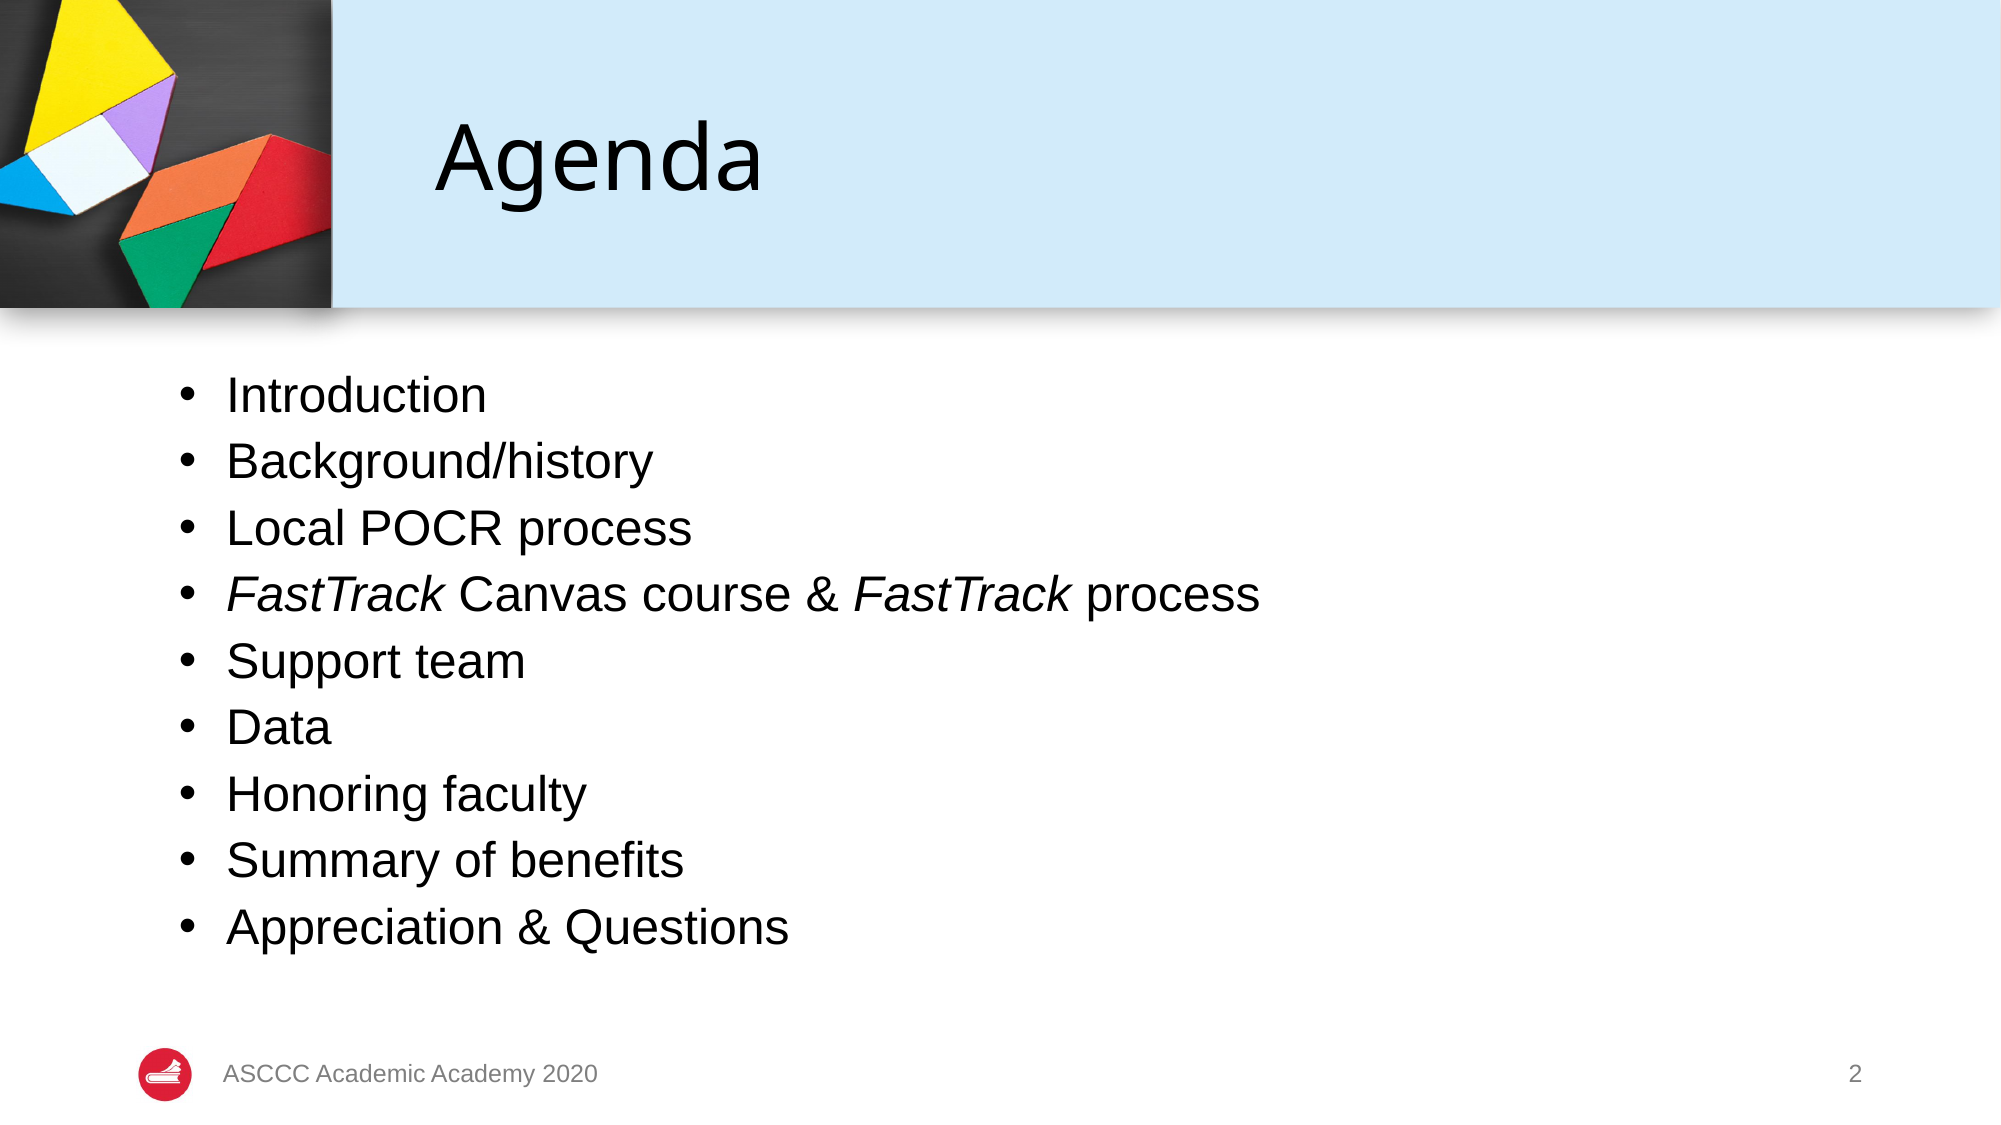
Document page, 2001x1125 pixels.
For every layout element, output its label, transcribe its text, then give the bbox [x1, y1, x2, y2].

slide_number 2 [1712, 1042, 1863, 1103]
picture [136, 1046, 193, 1103]
picture [0, 0, 331, 308]
list Introduction Background/history Local POCR process FastTrack Canvas course & FastTrack process Support team Data Honoring faculty Summary of benefits Appreciation & Questions [136, 361, 1863, 995]
title Agenda [420, 22, 1863, 300]
footer ASCCC Academic Academy 2020 [207, 1042, 883, 1103]
